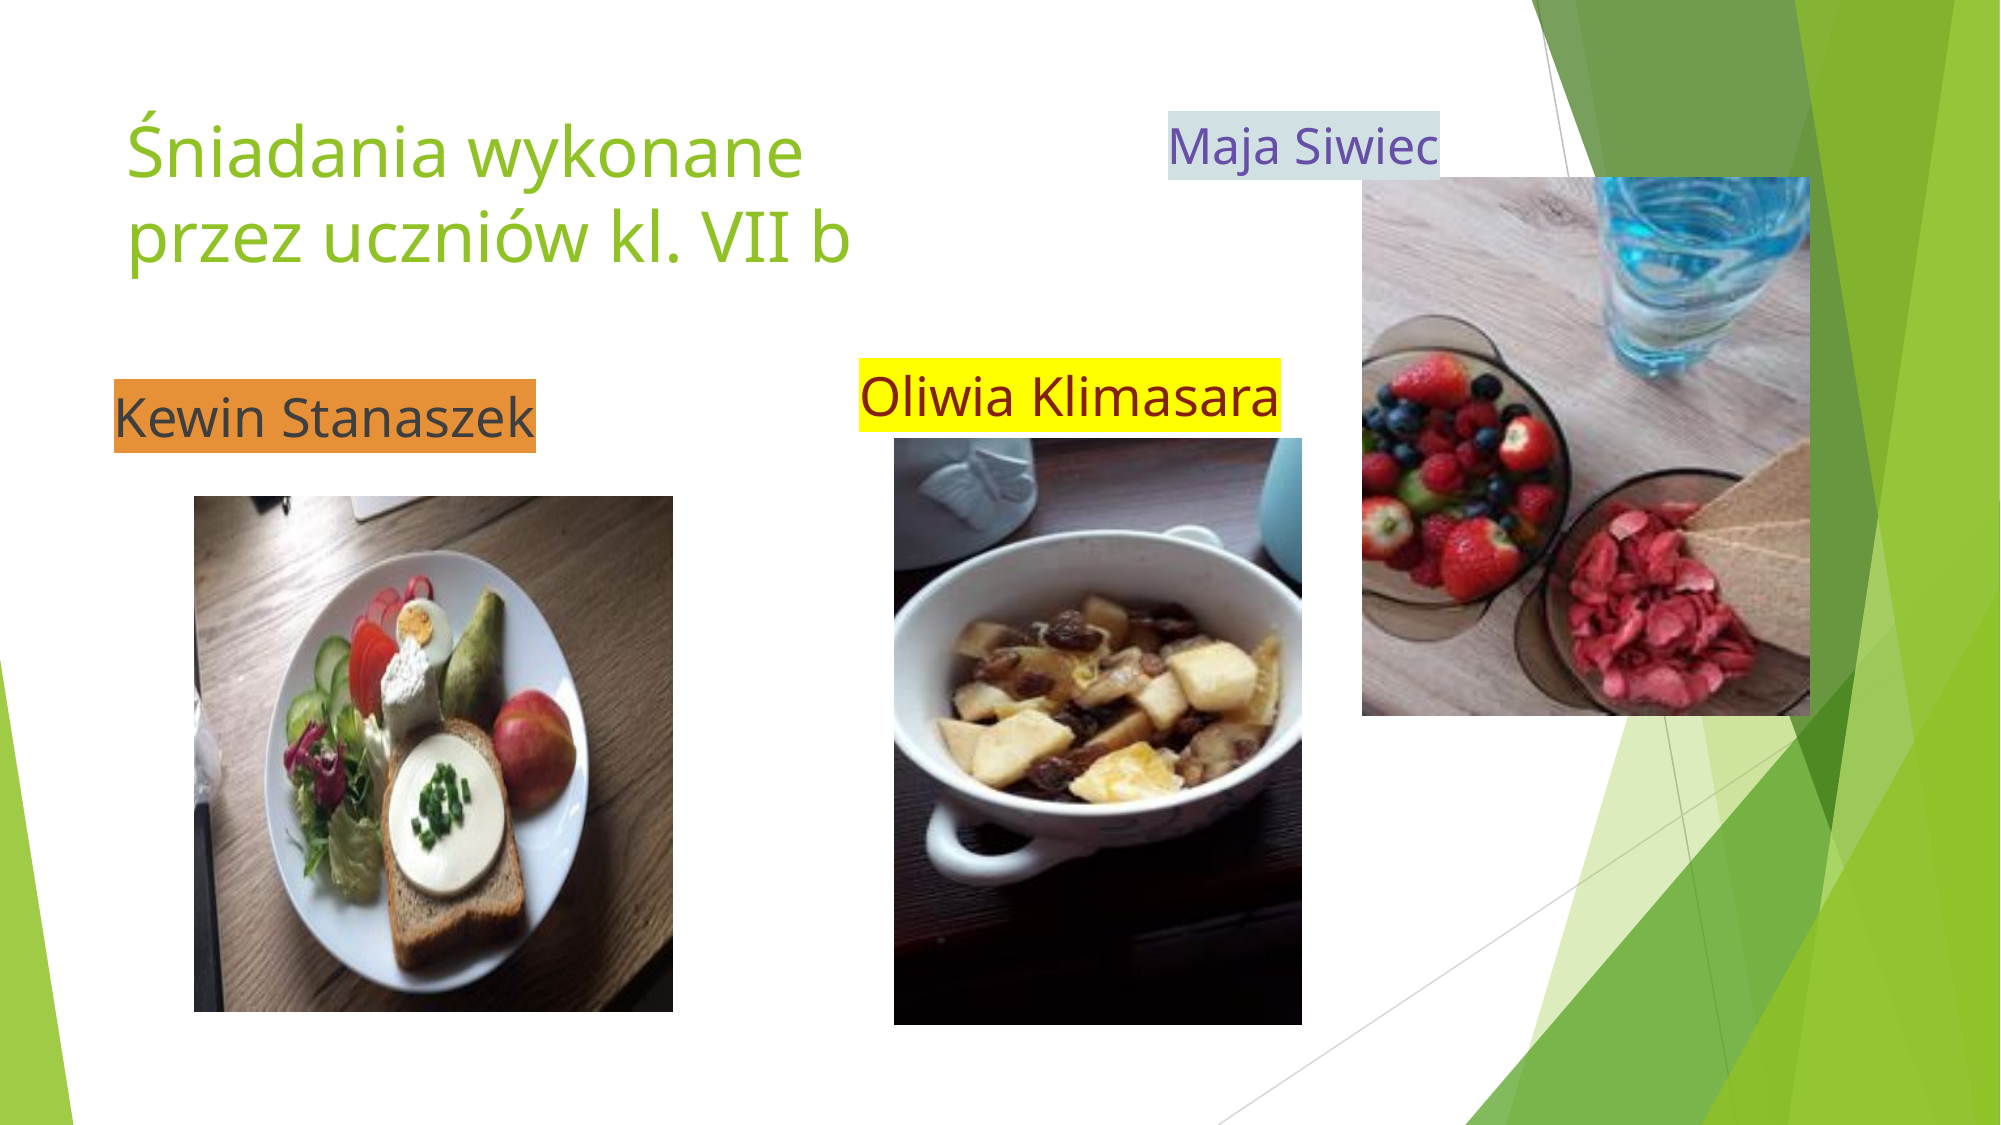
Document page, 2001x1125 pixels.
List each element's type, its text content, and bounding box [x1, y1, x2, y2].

picture [194, 496, 673, 1013]
list Kewin Stanaszek [98, 375, 691, 1012]
picture [894, 438, 1302, 1025]
text_box Maja Siwiec [1152, 99, 1560, 190]
picture [1362, 177, 1811, 716]
title Śniadania wykonane przez uczniów kl. VII b [111, 99, 881, 355]
list Oliwia Klimasara [844, 354, 1531, 992]
